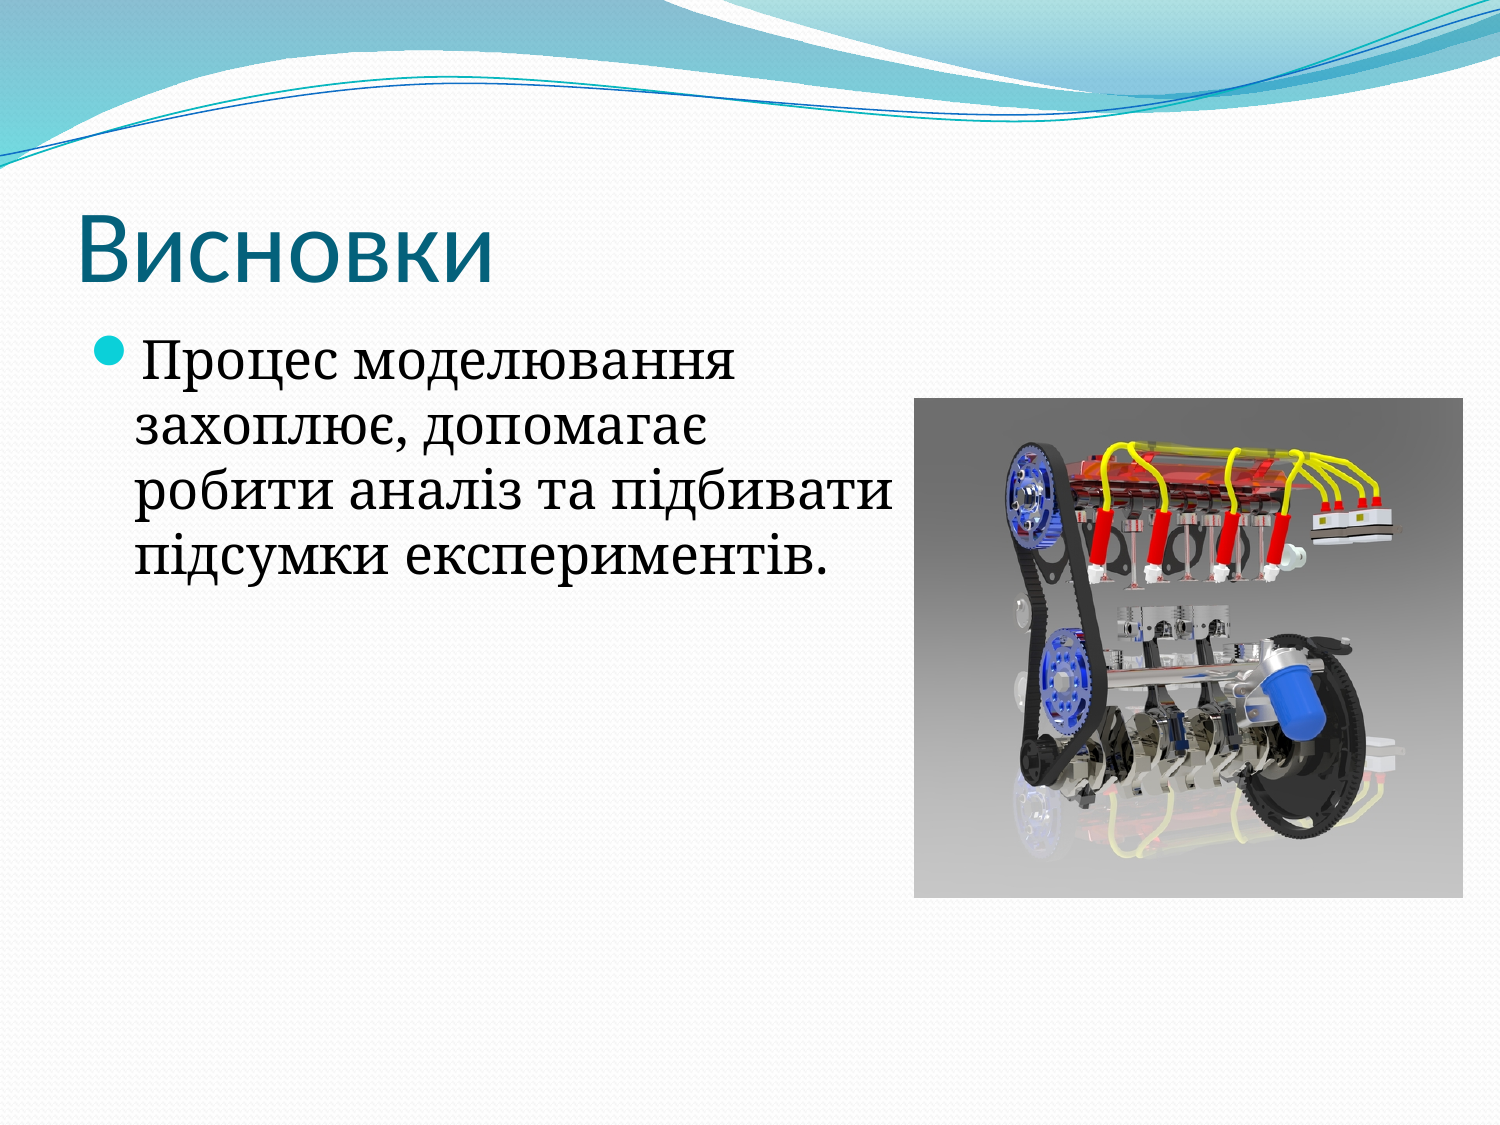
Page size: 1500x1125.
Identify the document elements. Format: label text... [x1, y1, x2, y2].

picture [913, 398, 1463, 899]
title Висновки [75, 115, 1425, 303]
list Процес моделювання захоплює, допомагає робити аналіз та підбивати підсумки експериментів. [75, 317, 914, 1038]
